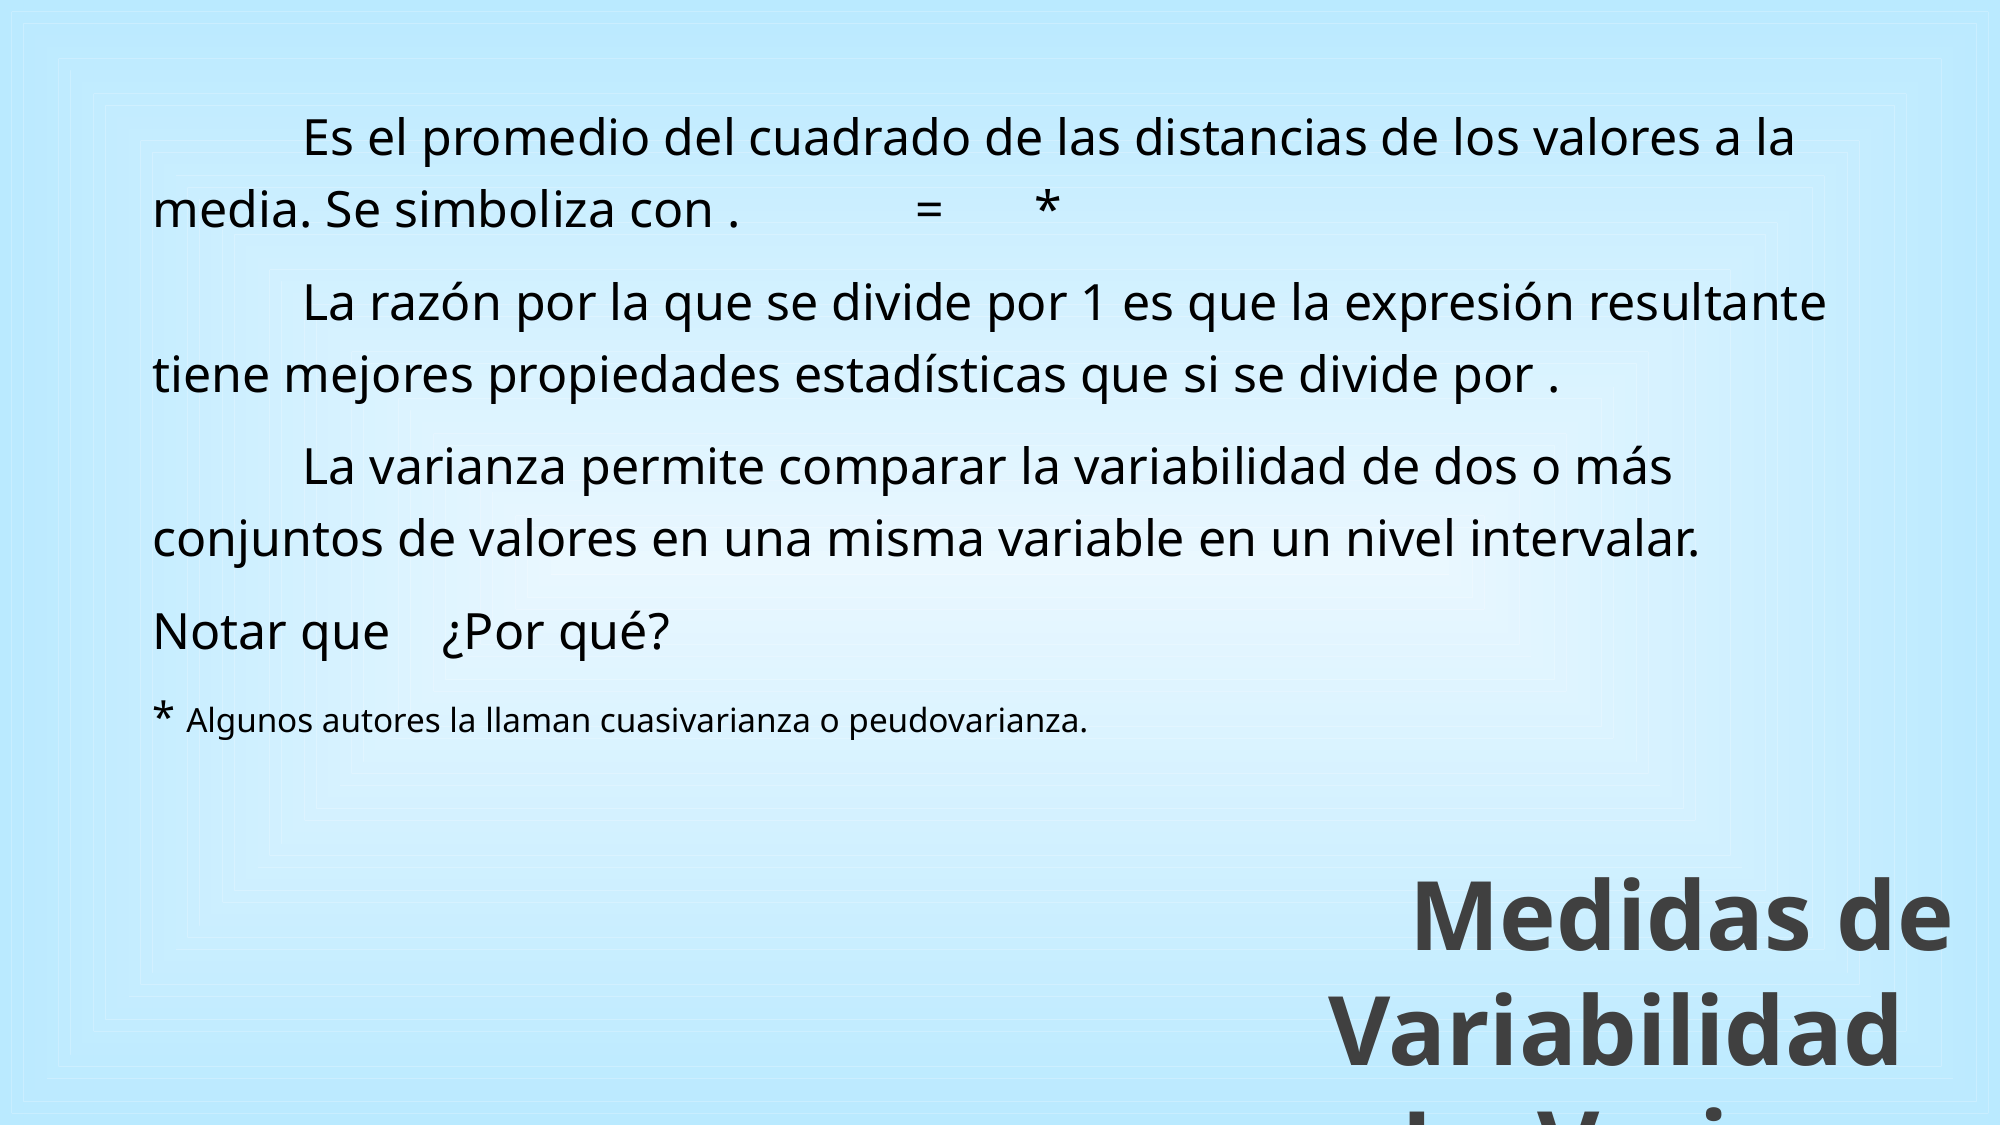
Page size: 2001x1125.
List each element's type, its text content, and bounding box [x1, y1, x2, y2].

text_box Medidas de Variabilidad La Varianza [806, 847, 1969, 1125]
